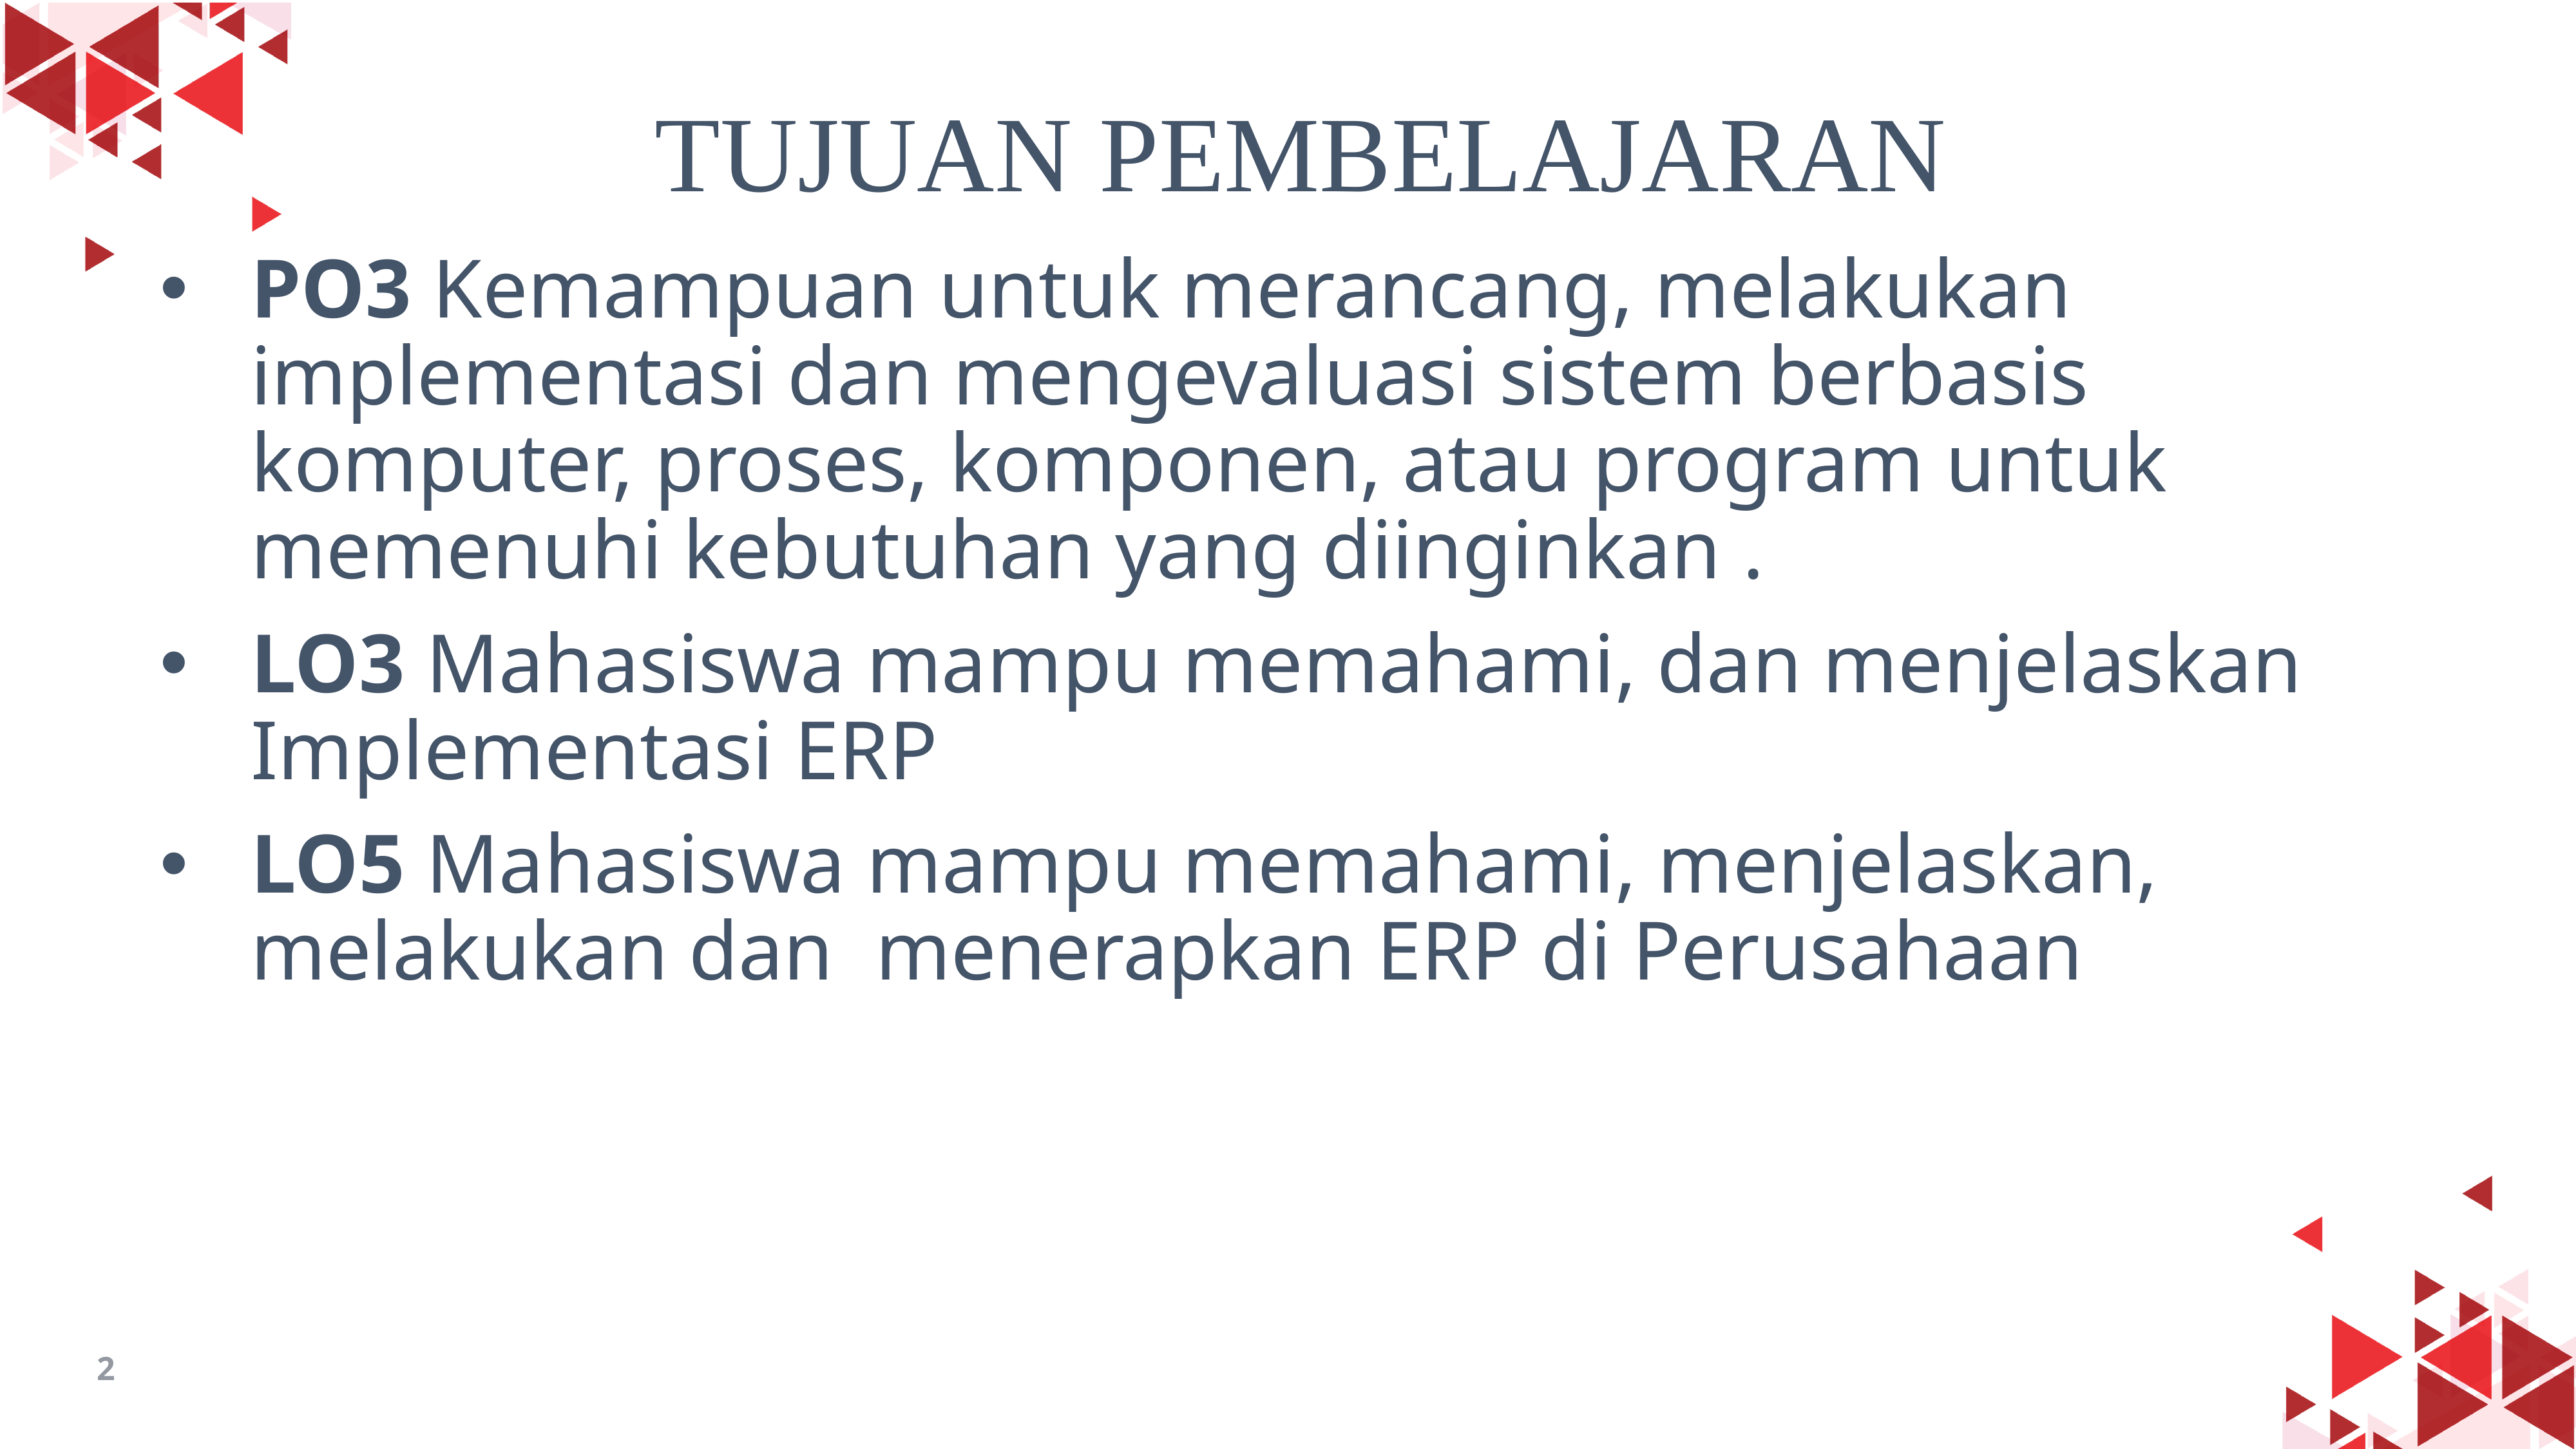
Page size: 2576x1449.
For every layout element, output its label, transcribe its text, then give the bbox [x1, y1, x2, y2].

list PO3 Kemampuan untuk merancang, melakukan implementasi dan mengevaluasi sistem berbasis komputer, proses, komponen, atau program untuk memenuhi kebutuhan yang diinginkan . LO3 Mahasiswa mampu memahami, dan menjelaskan Implementasi ERP LO5 Mahasiswa mampu memahami, menjelaskan, melakukan dan menerapkan ERP di Perusahaan [150, 243, 2452, 1092]
picture [2255, 1142, 2576, 1449]
slide_number 2 [77, 1332, 224, 1409]
title TUJUAN PEMBELAJARAN [150, 93, 2452, 243]
picture [3, 3, 318, 304]
